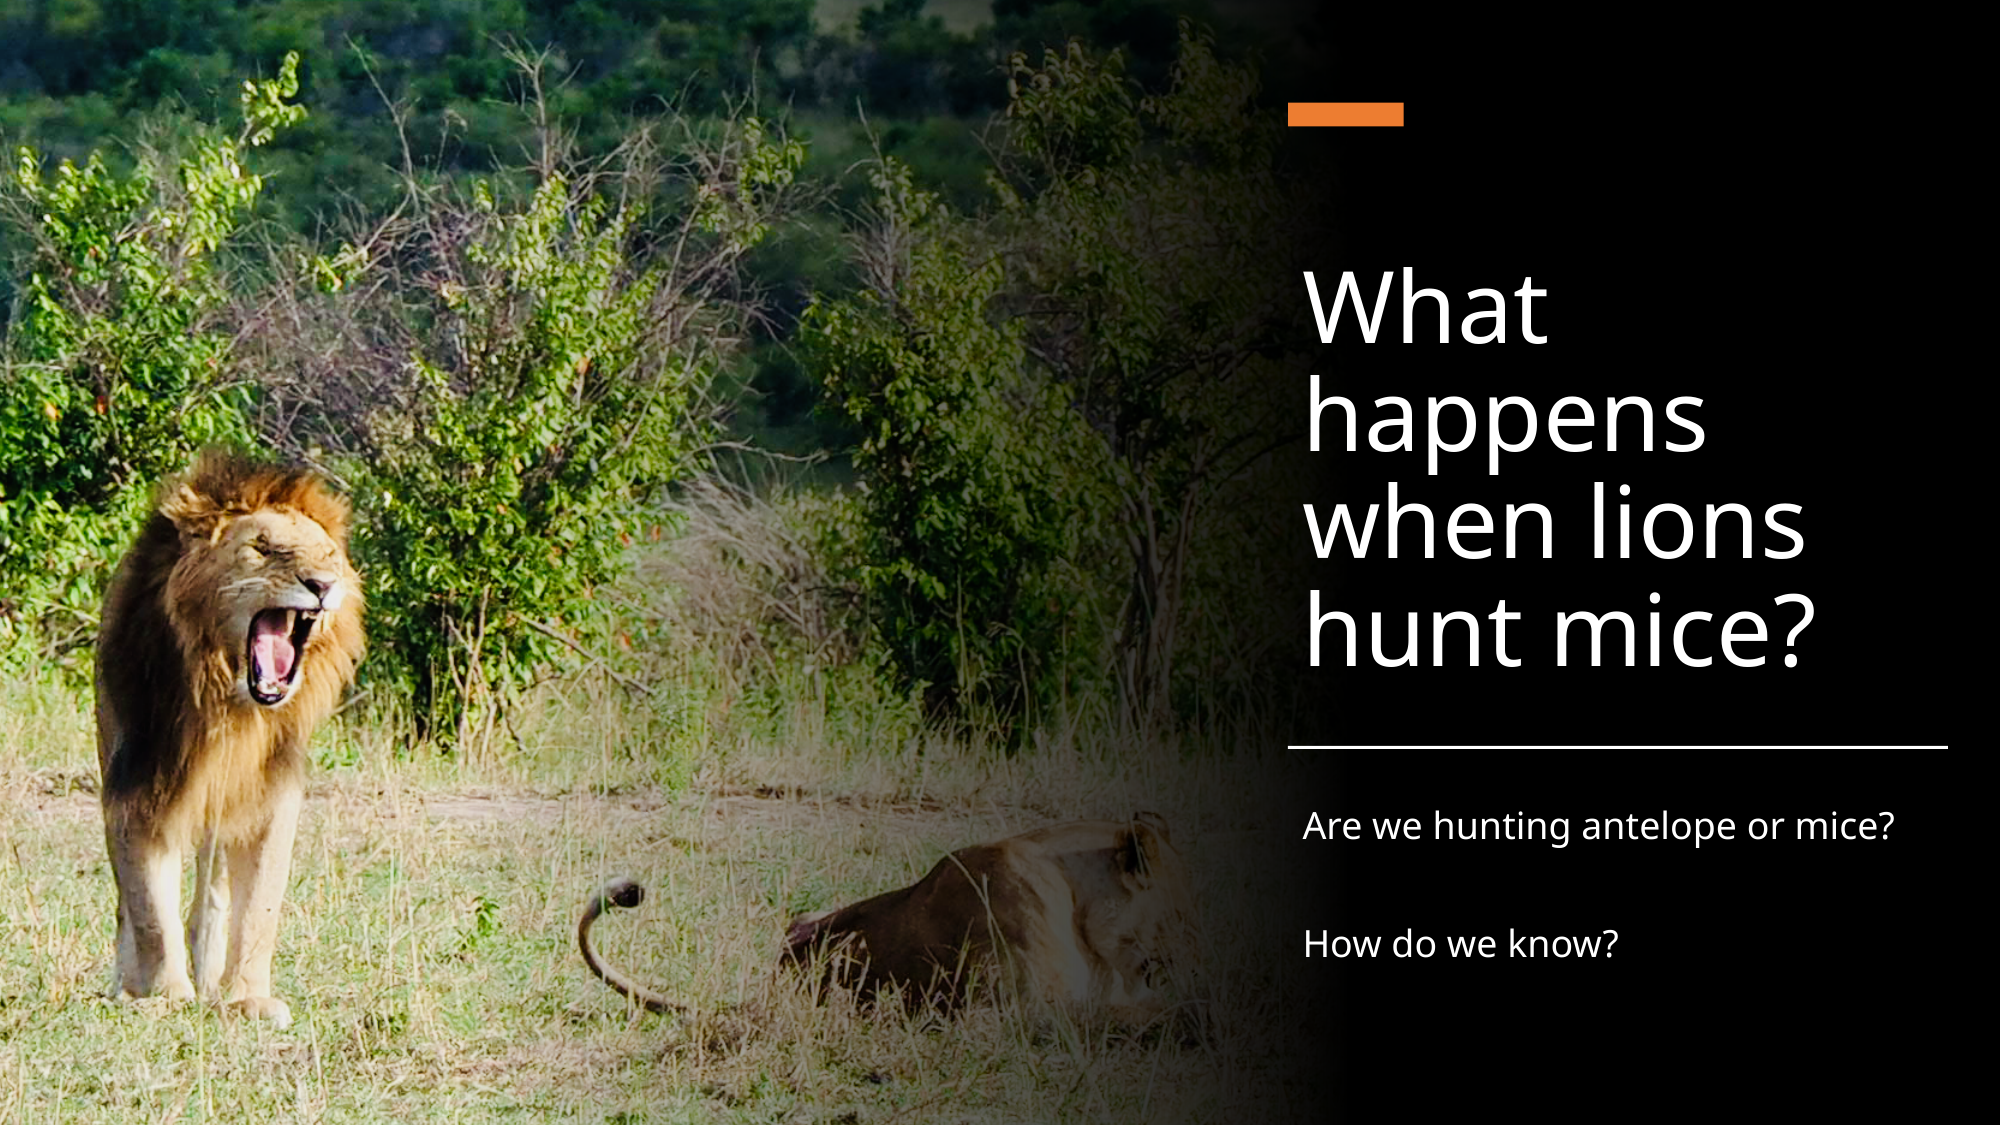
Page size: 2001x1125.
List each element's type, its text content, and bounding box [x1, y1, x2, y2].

subtitle Are we hunting antelope or mice? How do we know? [1422, 799, 1948, 998]
text_box What happens when lions hunt mice? [1422, 249, 1948, 609]
picture [0, 0, 1422, 1125]
text_box [1422, 745, 1949, 750]
text_box [1422, 0, 2000, 1125]
